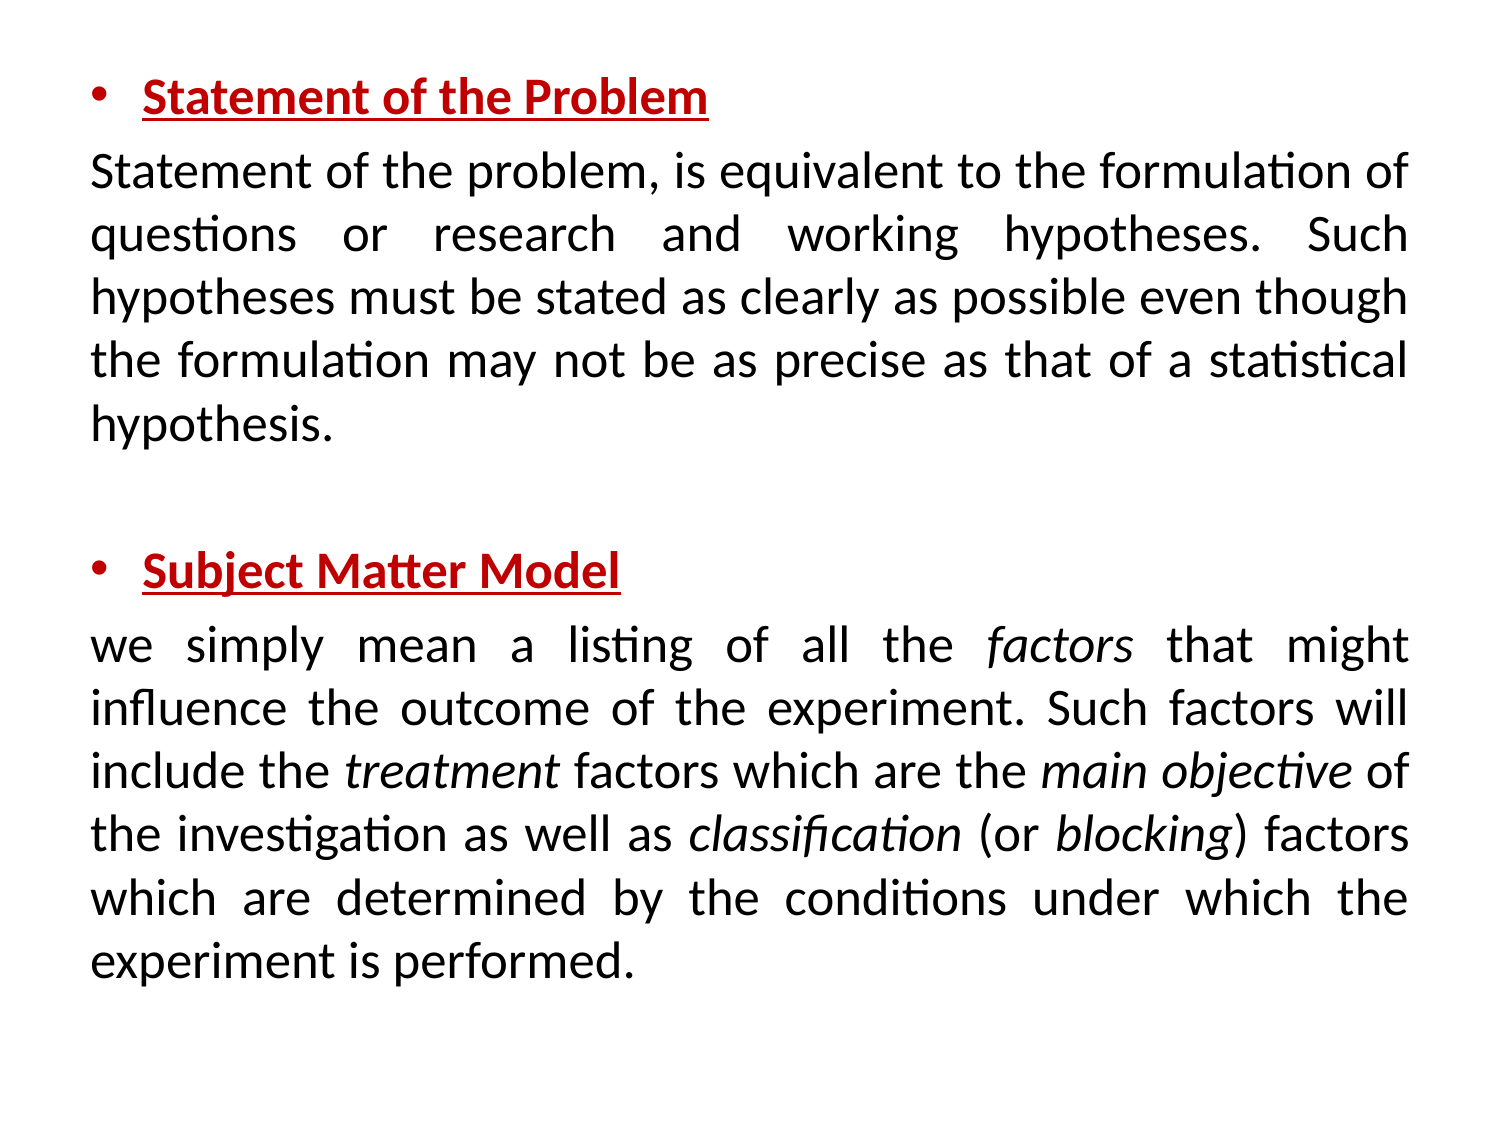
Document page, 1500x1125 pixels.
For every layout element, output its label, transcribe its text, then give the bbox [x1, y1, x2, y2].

list Statement of the Problem Statement of the problem, is equivalent to the formulation of questions or research and working hypotheses. Such hypotheses must be stated as clearly as possible even though the formulation may not be as precise as that of a statistical hypothesis. Subject Matter Model we simply mean a listing of all the factors that might influence the outcome of the experiment. Such factors will include the treatment factors which are the main objective of the investigation as well as classification (or blocking) factors which are determined by the conditions under which the experiment is performed. [75, 54, 1425, 1005]
